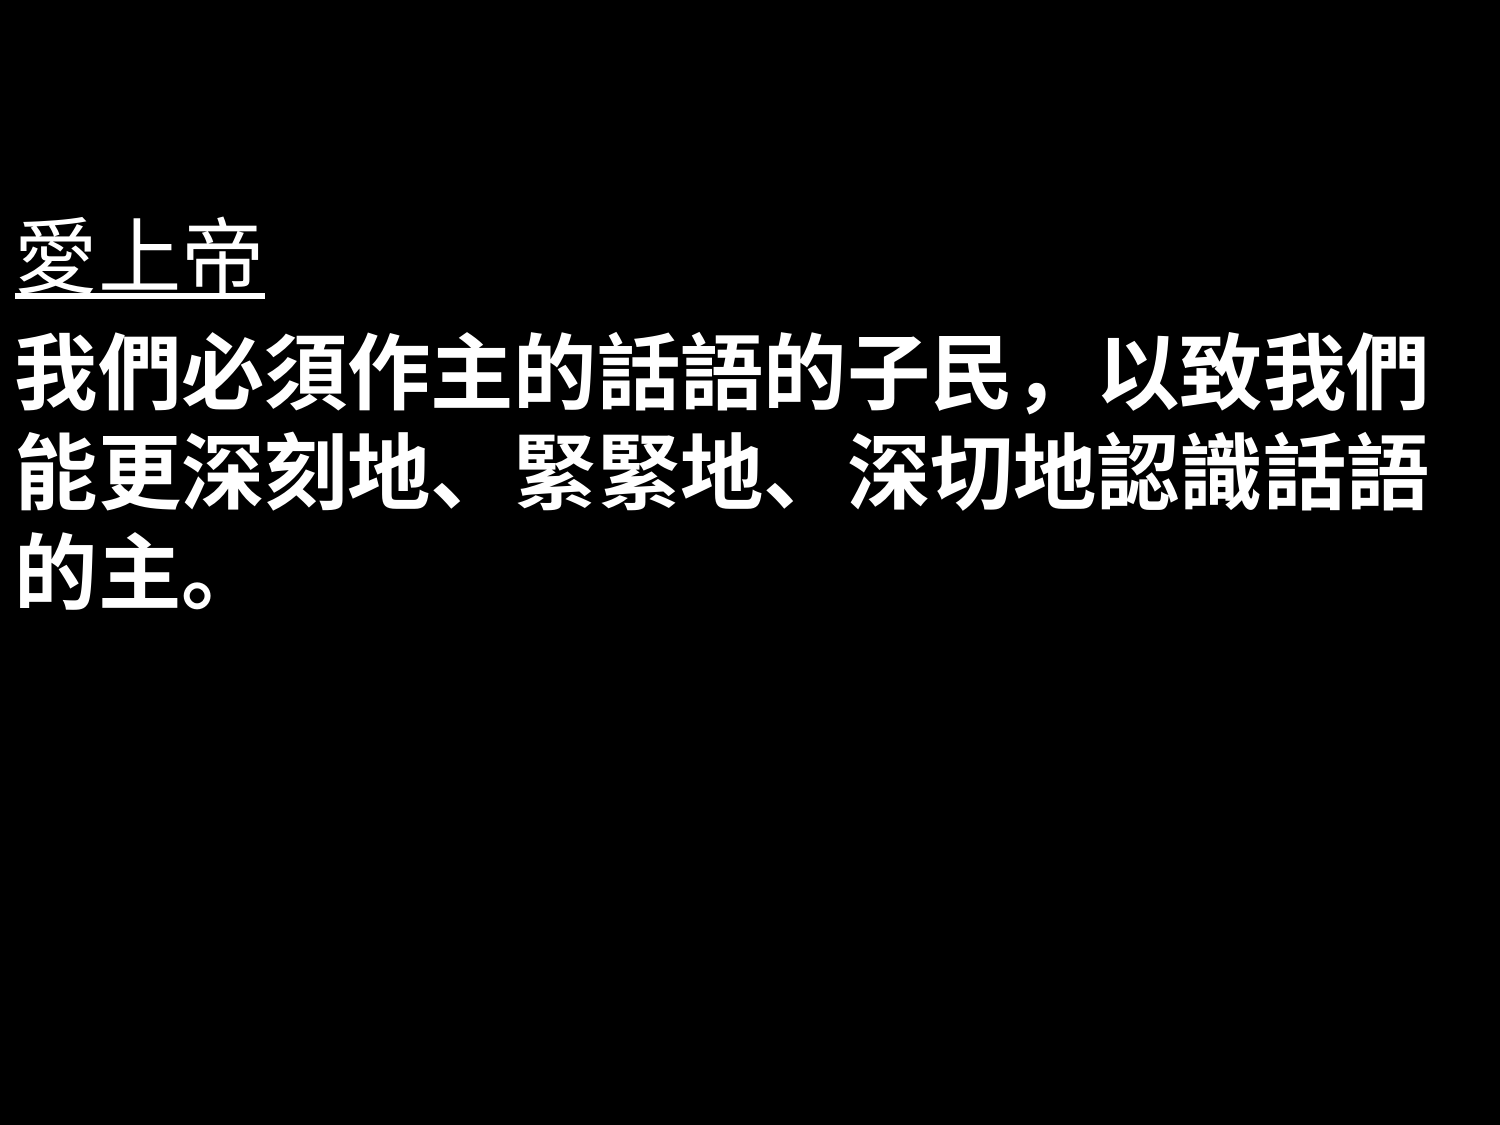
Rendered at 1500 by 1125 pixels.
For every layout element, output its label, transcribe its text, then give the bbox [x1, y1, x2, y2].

text_box 愛上帝 [0, 196, 1500, 312]
text_box 我們必須作主的話語的子民，以致我們能更深刻地、緊緊地、深切地認識話語的主。 [0, 312, 1500, 628]
